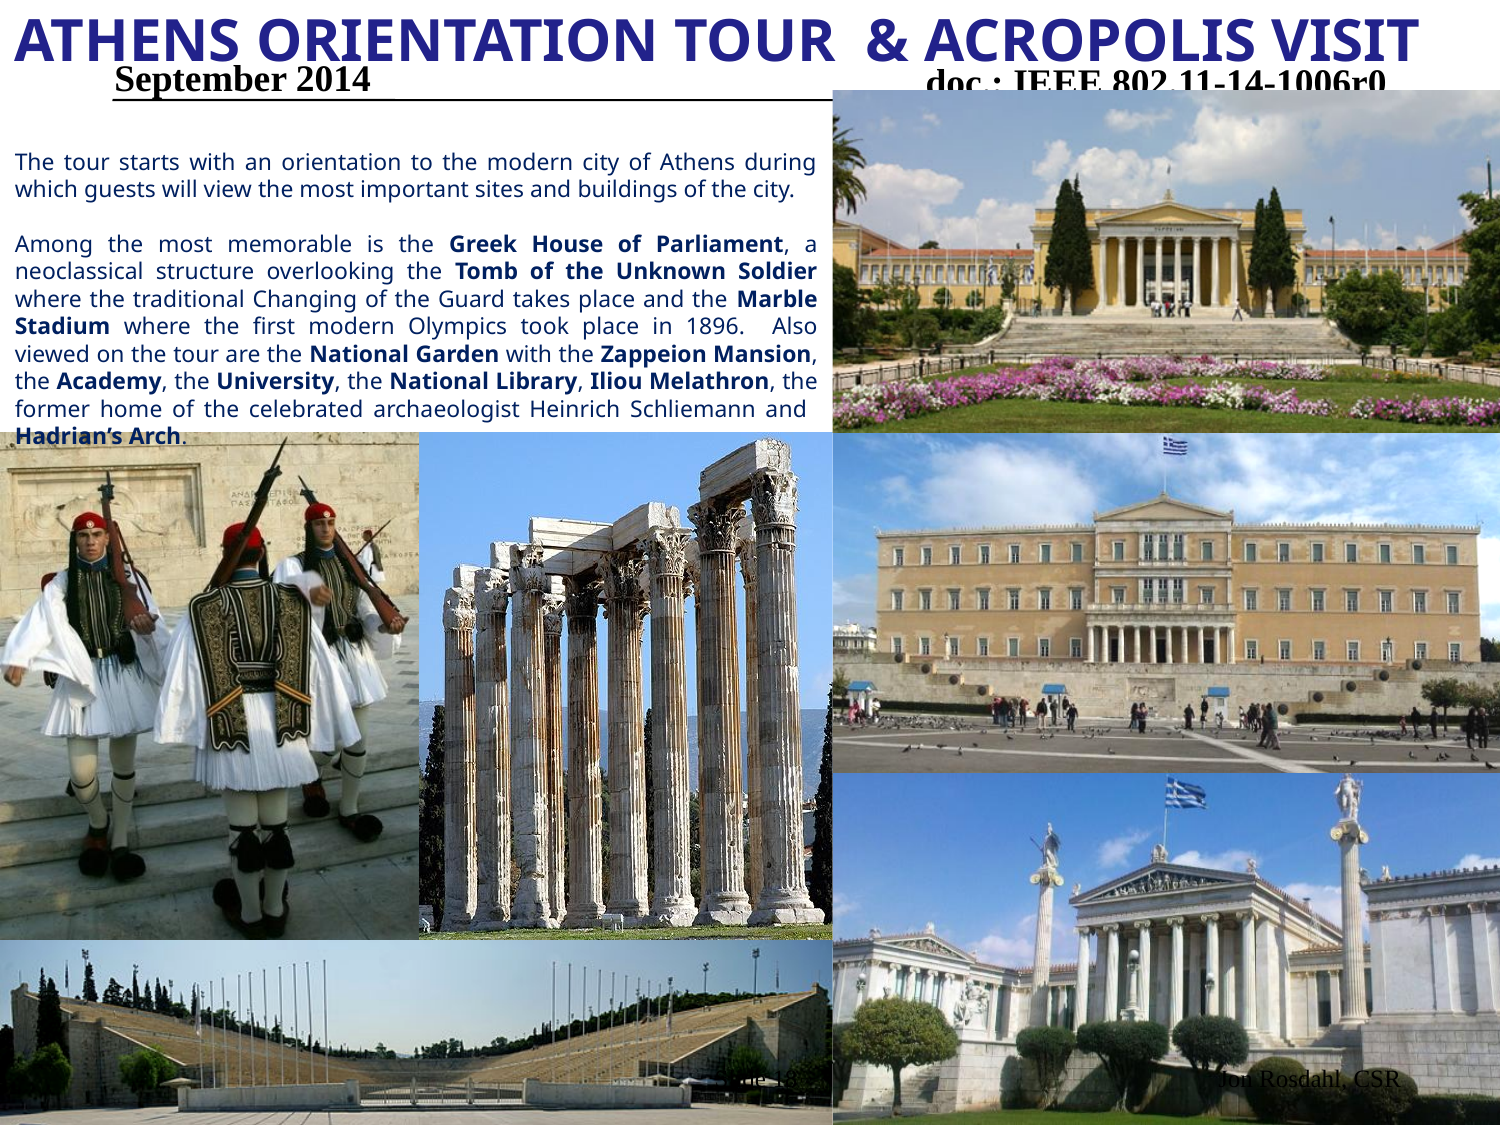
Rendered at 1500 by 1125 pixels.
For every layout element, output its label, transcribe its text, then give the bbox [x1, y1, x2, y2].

text_box The tour starts with an orientation to the modern city of Athens during which guests will view the most important sites and buildings of the city. Among the most memorable is the Greek House of Parliament, a neoclassical structure overlooking the Tomb of the Unknown Soldier where the traditional Changing of the Guard takes place and the Marble Stadium where the first modern Olympics took place in 1896. Also viewed on the tour are the National Garden with the Zappeion Mansion, the Academy, the University, the National Library, Iliou Melathron, the former home of the celebrated archaeologist Heinrich Schliemann and Hadrian’s Arch. [0, 139, 827, 430]
picture [0, 89, 1500, 1125]
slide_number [114, 54, 423, 100]
text_box ATHENS ORIENTATION TOUR & ACROPOLIS VISIT [0, 0, 1500, 81]
